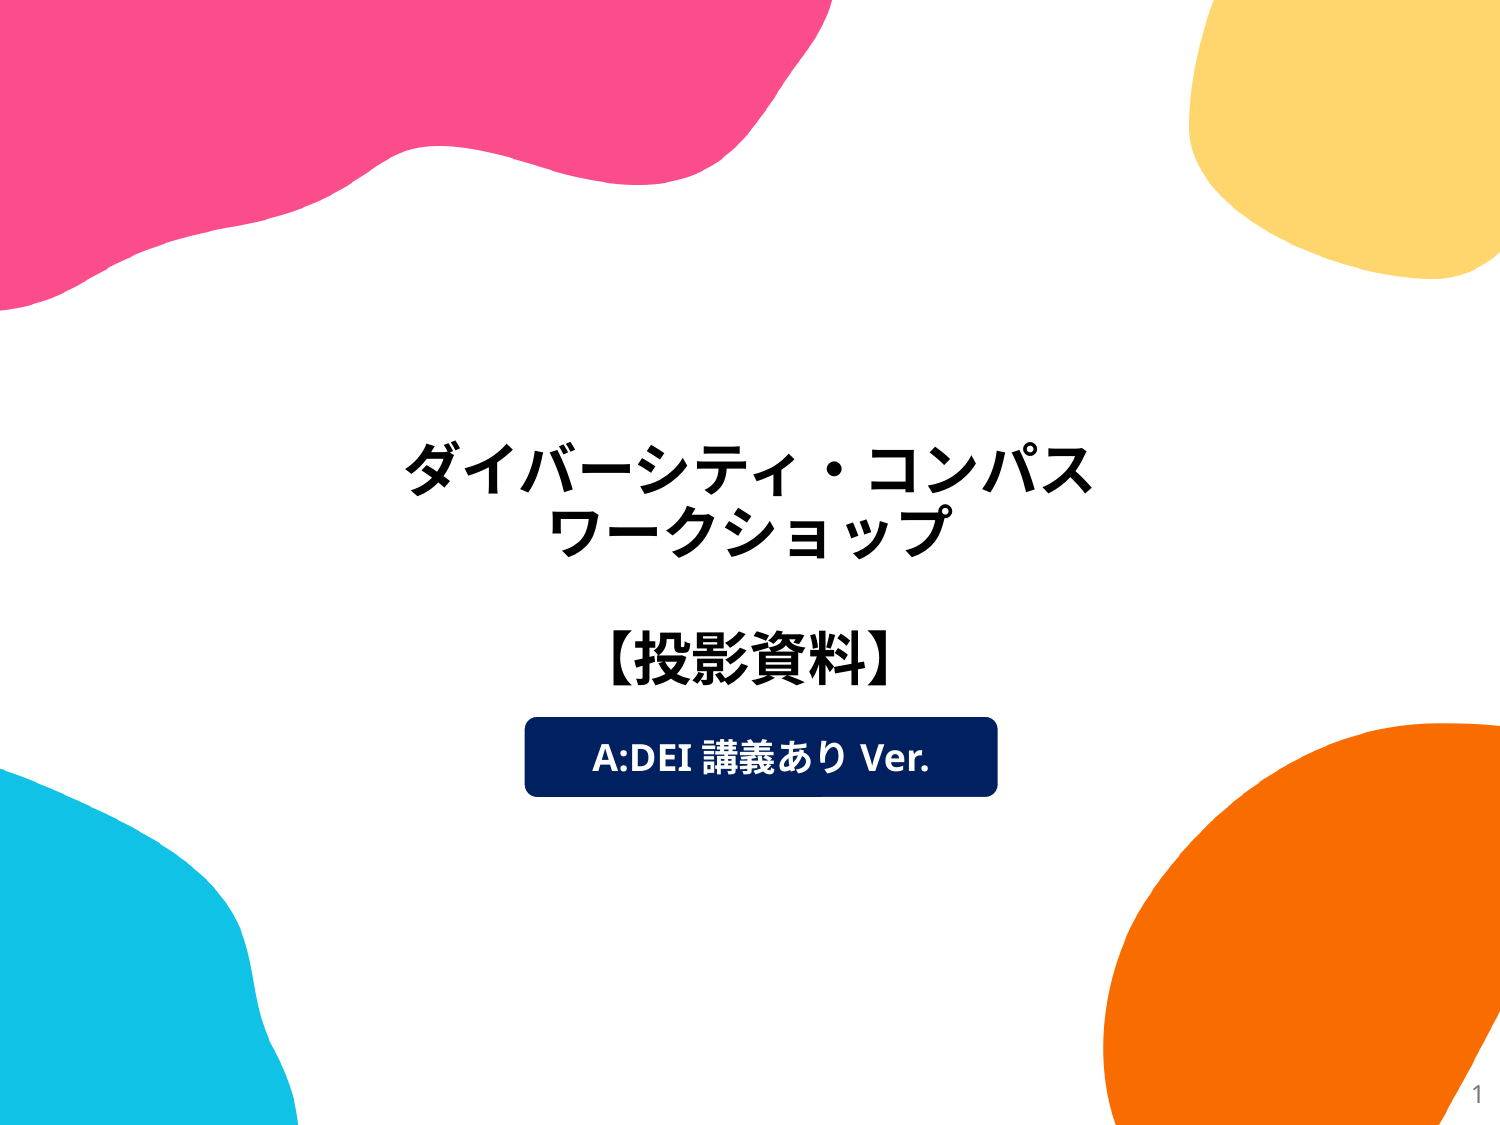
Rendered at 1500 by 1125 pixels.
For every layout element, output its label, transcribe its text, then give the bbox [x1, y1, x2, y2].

title ダイバーシティ・コンパス ワークショップ 【投影資料】 [112, 424, 1388, 701]
picture [0, 0, 1500, 1125]
text_box A:DEI講義ありVer. [521, 713, 1001, 801]
slide_number 1 [1162, 1065, 1500, 1125]
